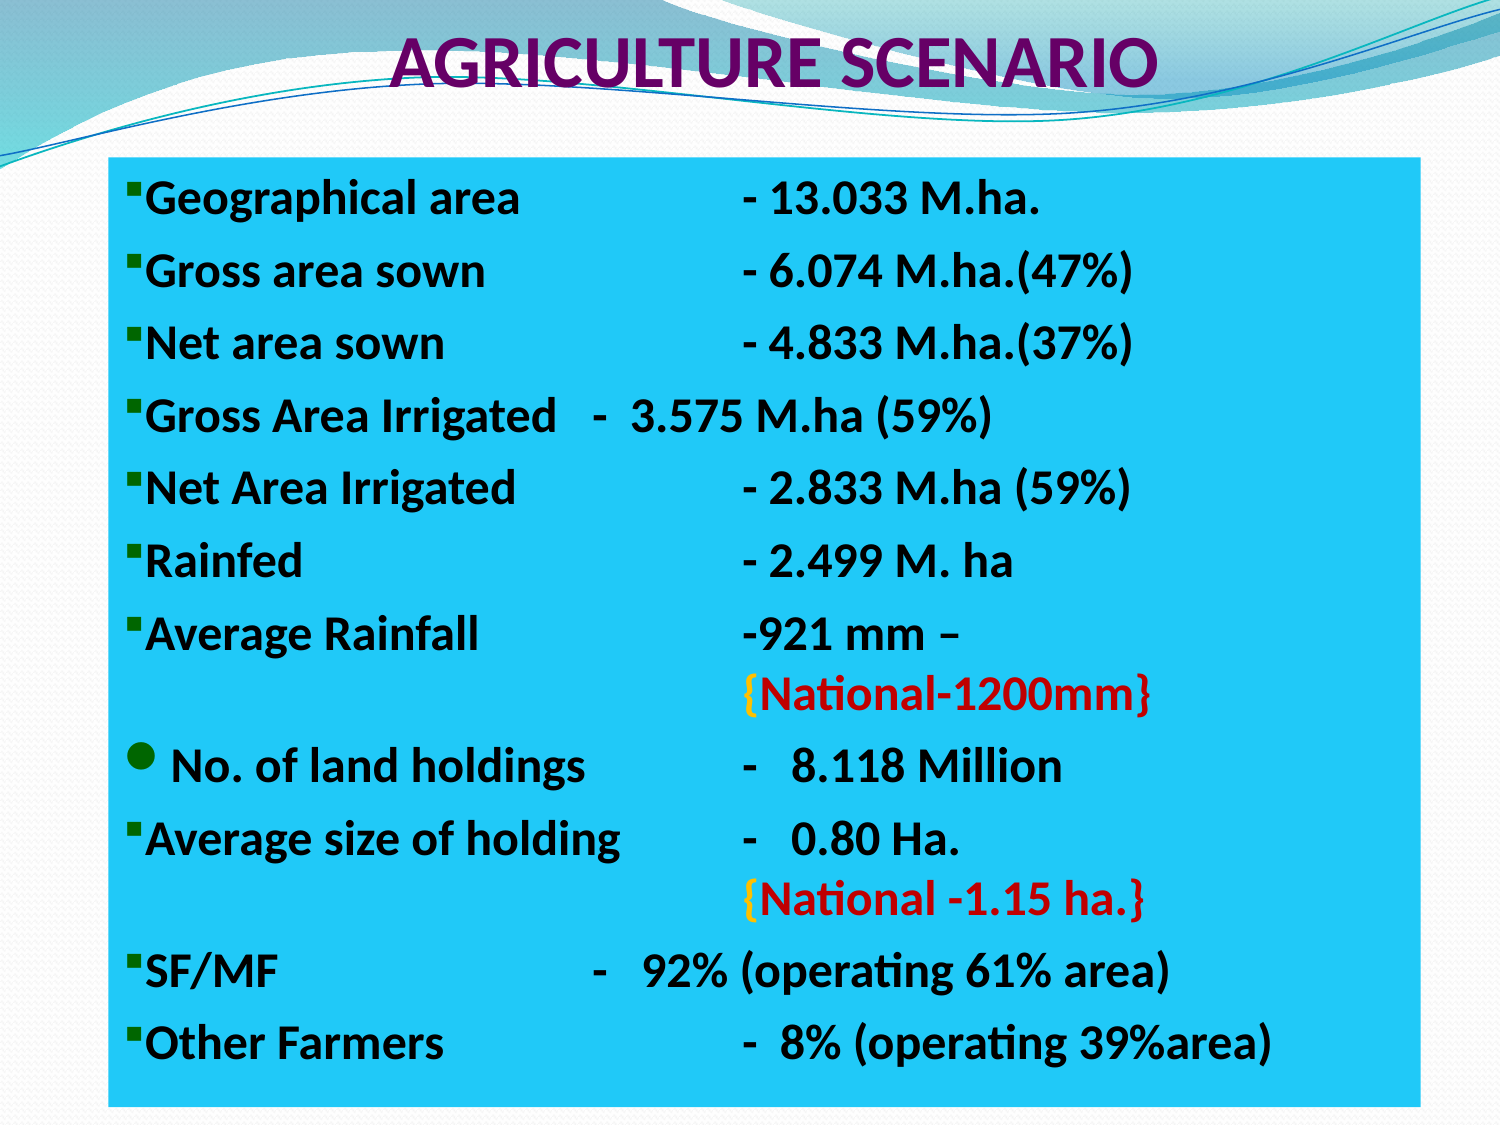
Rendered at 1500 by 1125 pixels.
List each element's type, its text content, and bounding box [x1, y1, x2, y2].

list Geographical area - 13.033 M.ha. Gross area sown - 6.074 M.ha.(47%) Net area sown - 4.833 M.ha.(37%) Gross Area Irrigated - 3.575 M.ha (59%) Net Area Irrigated - 2.833 M.ha (59%) Rainfed - 2.499 M. ha Average Rainfall -921 mm – {National-1200mm} No. of land holdings - 8.118 Million Average size of holding - 0.80 Ha. {National -1.15 ha.} SF/MF - 92% (operating 61% area) Other Farmers - 8% (operating 39%area) [108, 156, 1422, 1108]
title AGRICULTURE SCENARIO [49, 37, 1500, 163]
text_box [99, 299, 183, 361]
